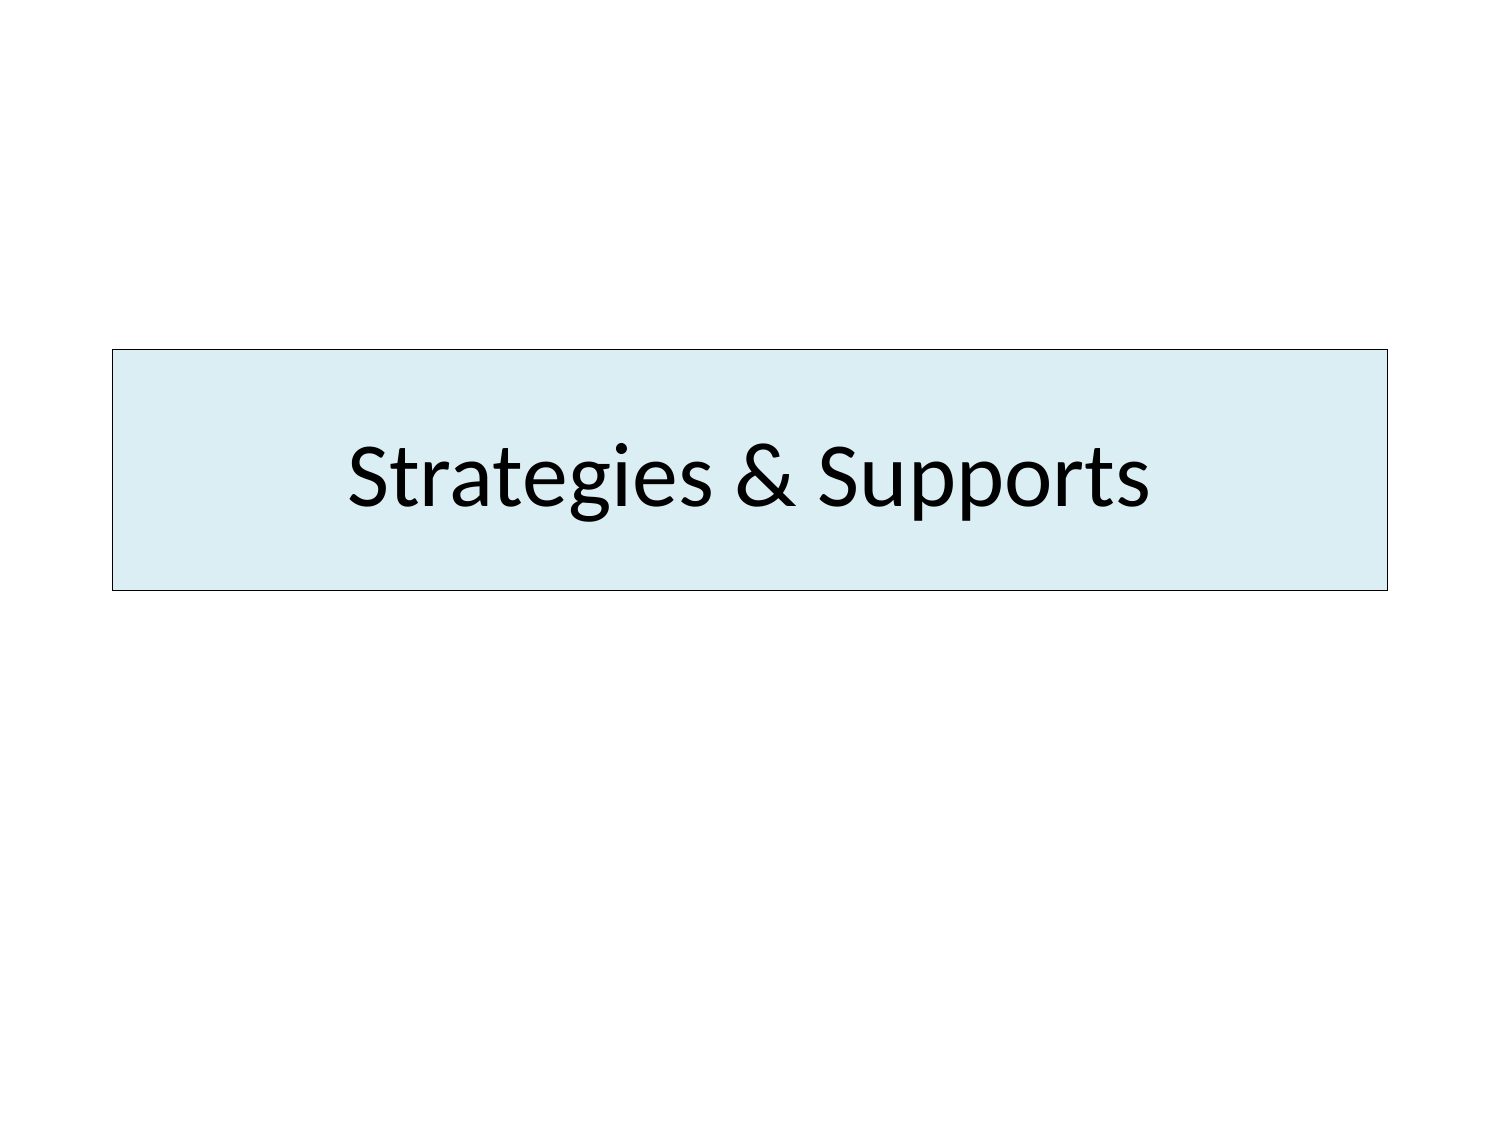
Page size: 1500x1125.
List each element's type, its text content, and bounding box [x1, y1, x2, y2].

title Strategies & Supports [112, 349, 1388, 591]
